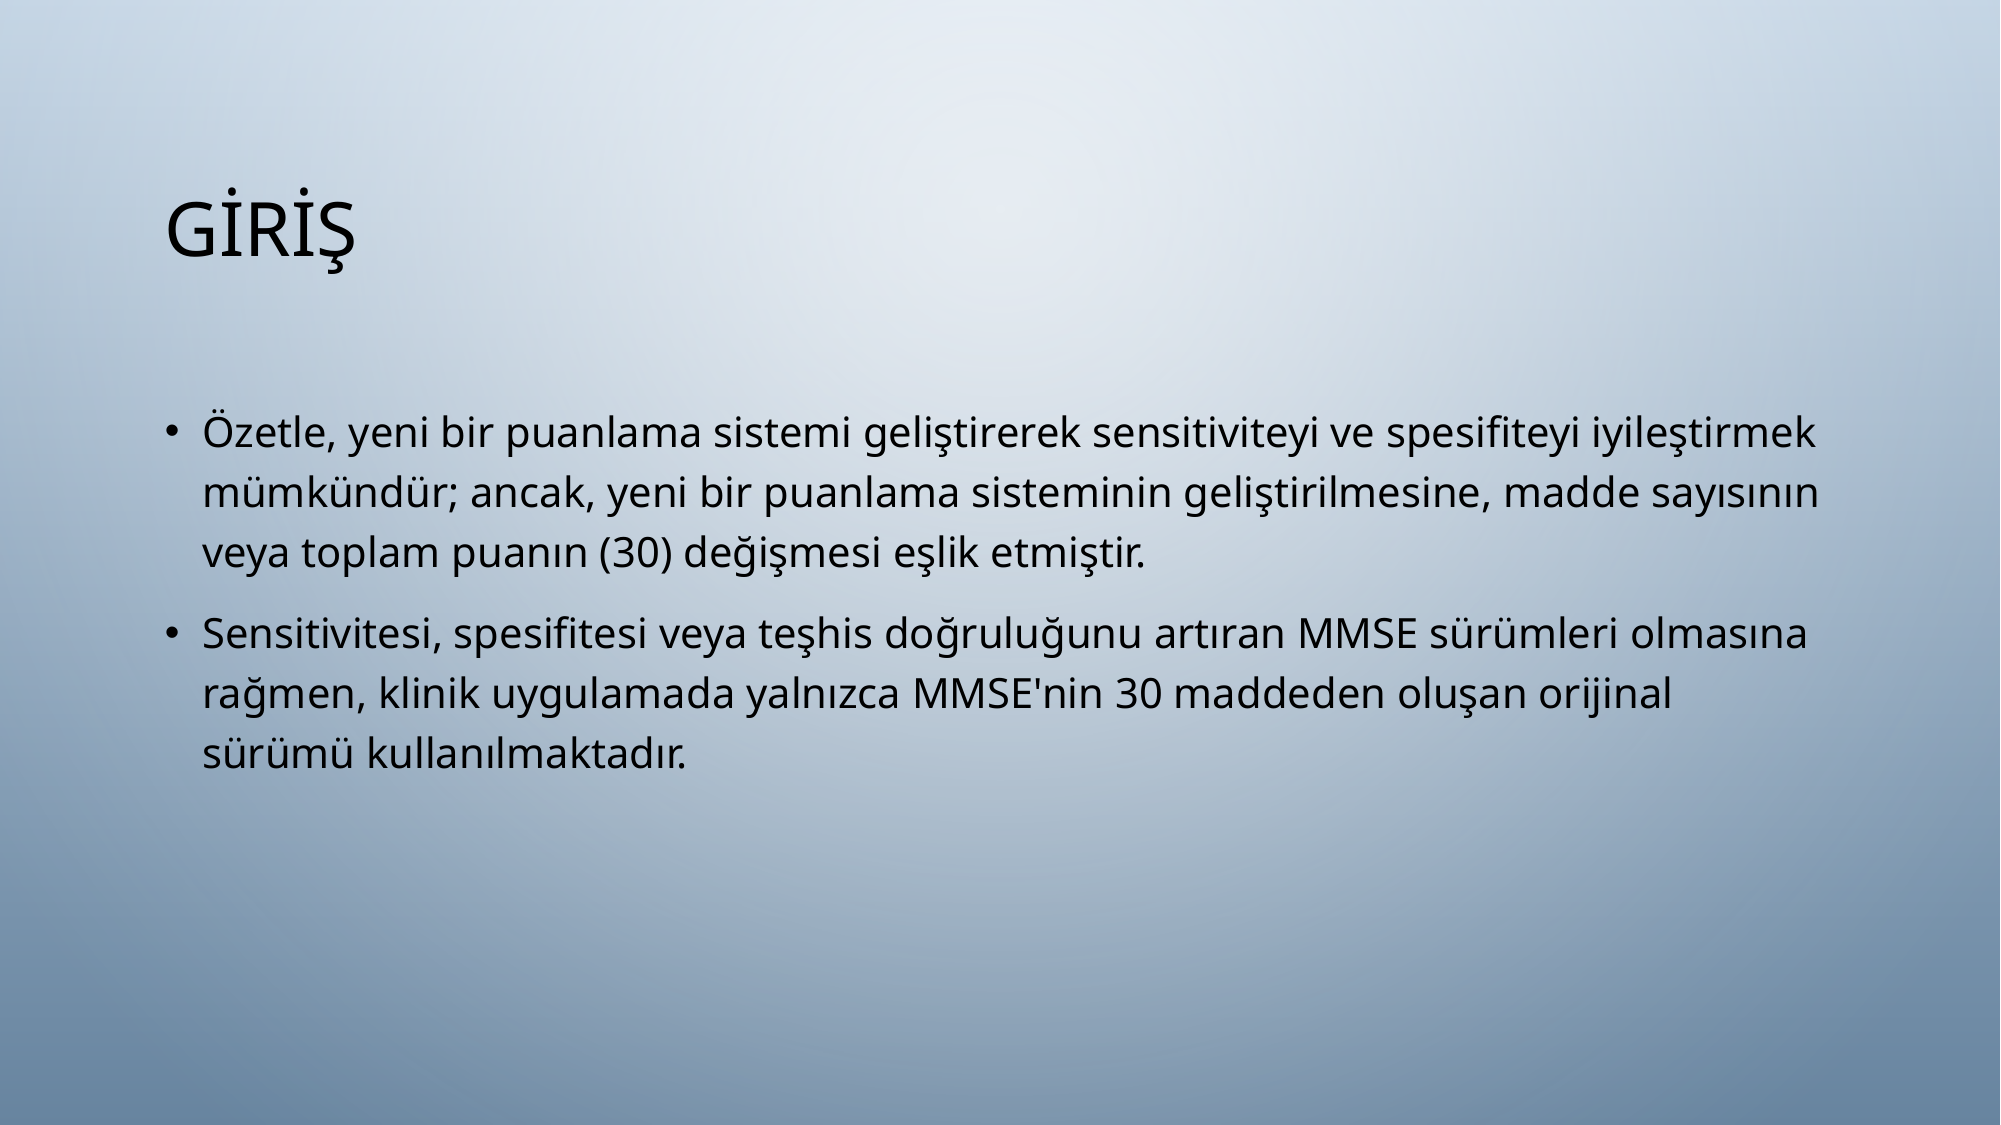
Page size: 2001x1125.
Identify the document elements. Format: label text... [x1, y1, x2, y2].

title giriş [149, 101, 1851, 364]
list Özetle, yeni bir puanlama sistemi geliştirerek sensitiviteyi ve spesifiteyi iyileştirmek mümkündür; ancak, yeni bir puanlama sisteminin geliştirilmesine, madde sayısının veya toplam puanın (30) değişmesi eşlik etmiştir. Sensitivitesi, spesifitesi veya teşhis doğruluğunu artıran MMSE sürümleri olmasına rağmen, klinik uygulamada yalnızca MMSE'nin 30 maddeden oluşan orijinal sürümü kullanılmaktadır. [149, 388, 1851, 950]
